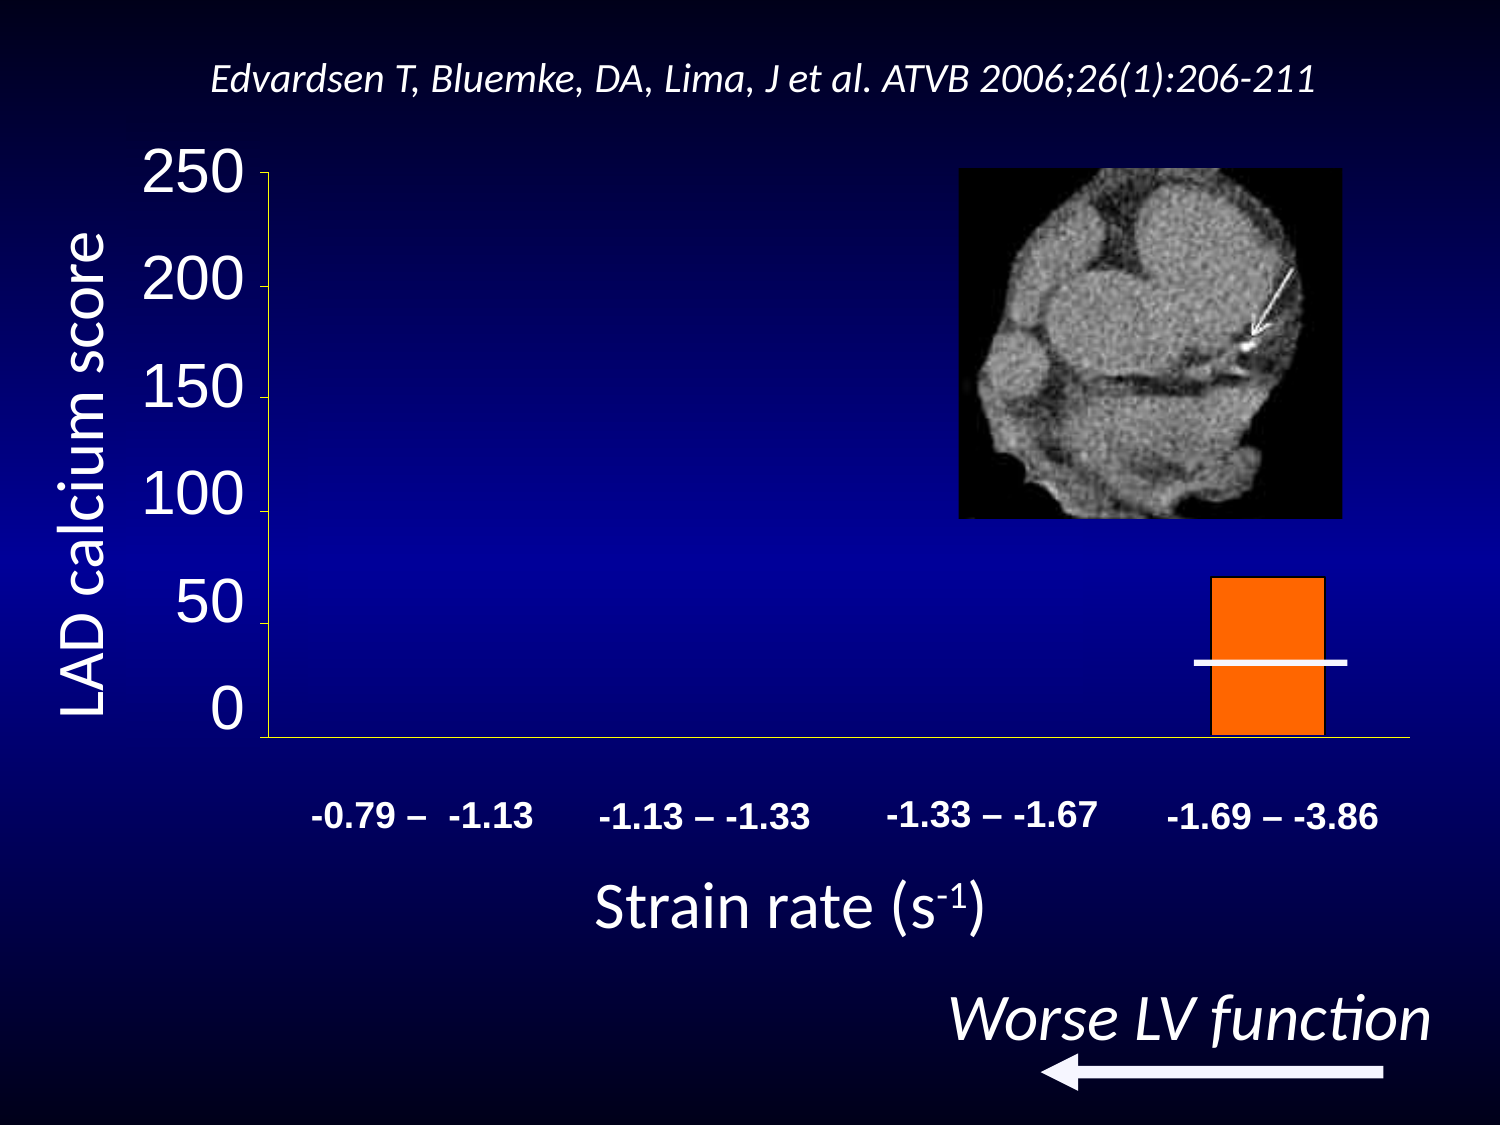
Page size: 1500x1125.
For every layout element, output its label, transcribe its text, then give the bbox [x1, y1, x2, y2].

text_box Strain rate (s-1) [579, 854, 1003, 949]
text_box -1.33 – -1.67 [871, 811, 1114, 843]
text_box -0.79 – -1.13 [296, 811, 549, 844]
picture [958, 168, 1343, 520]
text_box Edvardsen T, Bluemke, DA, Lima, J et al. ATVB 2006;26(1):206-211 [195, 43, 1332, 104]
text_box -1.13 – -1.33 [583, 811, 826, 845]
text_box -1.69 – -3.86 [1151, 811, 1394, 845]
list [118, 106, 1450, 803]
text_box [925, 966, 1456, 1073]
text_box LAD calcium score [29, 225, 113, 735]
